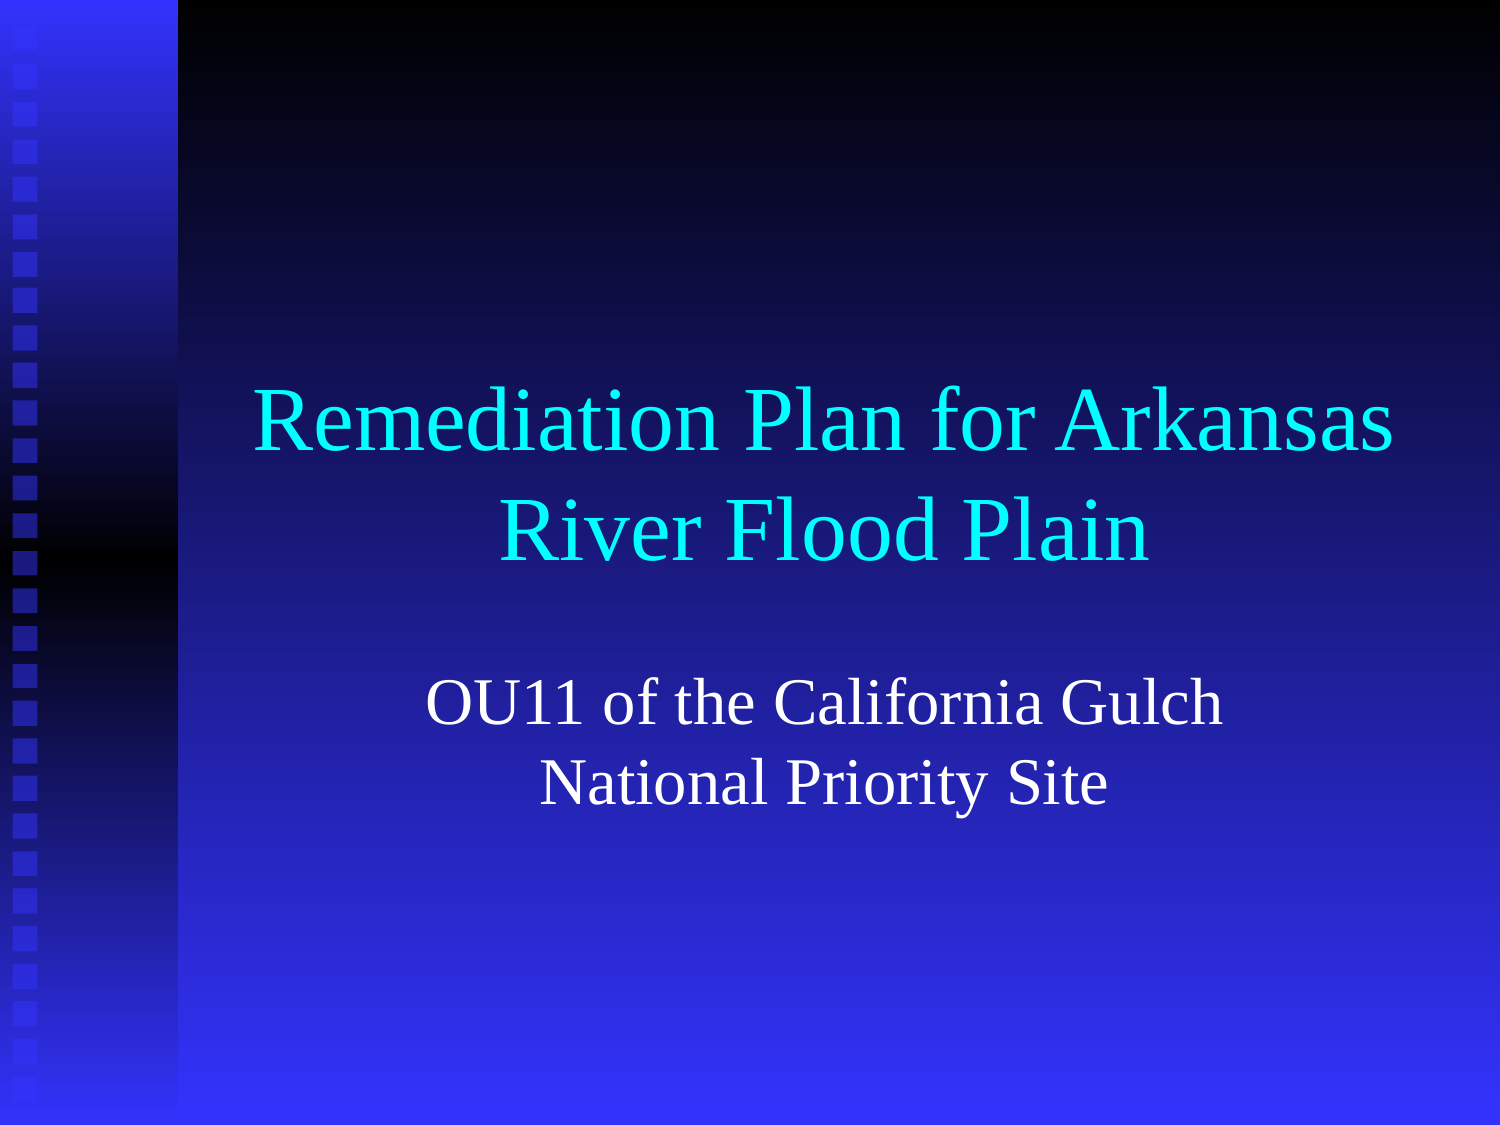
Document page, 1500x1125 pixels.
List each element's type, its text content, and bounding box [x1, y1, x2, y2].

subtitle OU11 of the California Gulch National Priority Site [299, 649, 1351, 938]
title Remediation Plan for Arkansas River Flood Plain [187, 374, 1463, 563]
